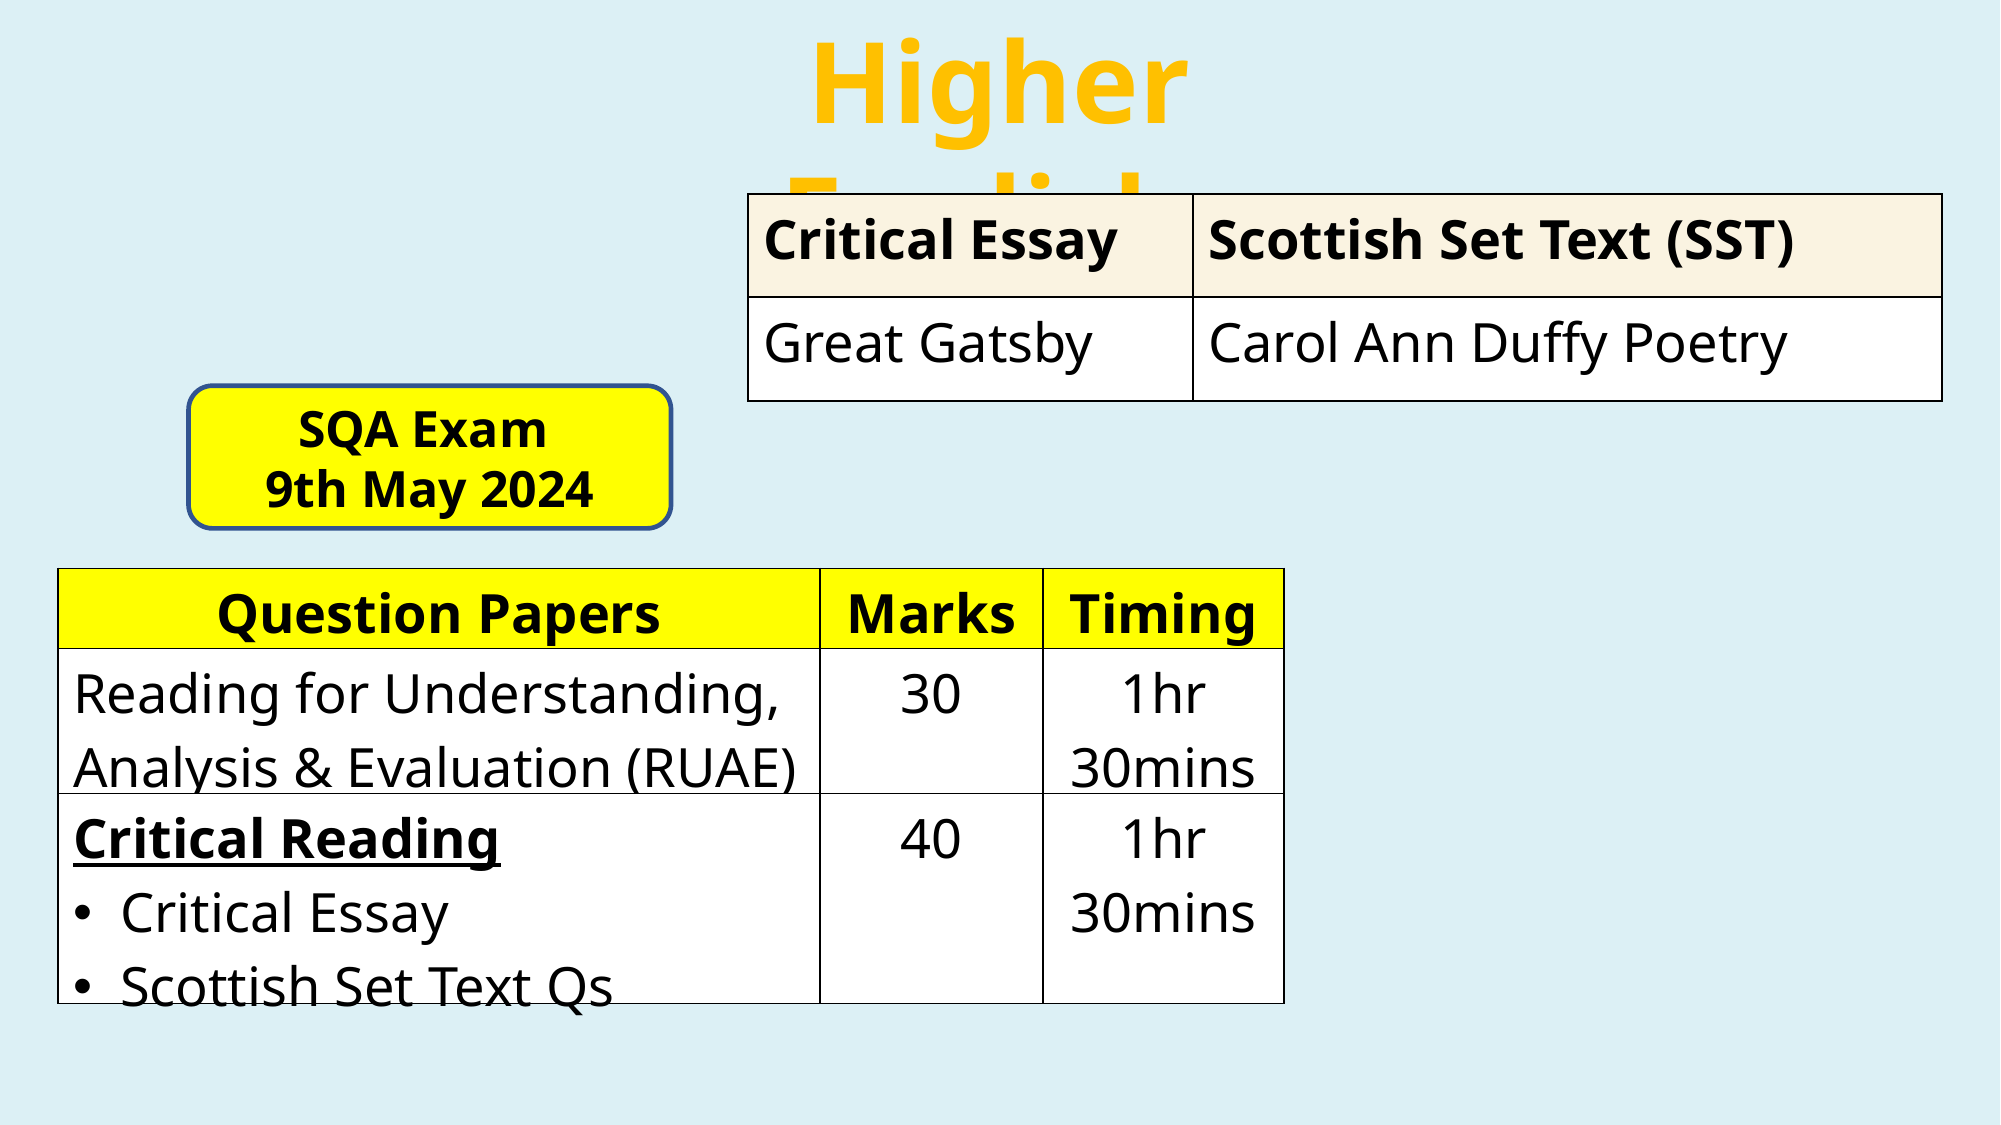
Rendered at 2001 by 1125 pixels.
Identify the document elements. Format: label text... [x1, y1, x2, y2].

table_header Marks [821, 569, 1042, 648]
text_box SQA Exam 9th May 2024 [187, 384, 673, 530]
table_cell Reading for Understanding, Analysis & Evaluation (RUAE) [59, 649, 819, 793]
table_header Critical Essay [749, 195, 1192, 296]
table_cell 30 [821, 649, 1042, 793]
table_cell 40 [821, 794, 1042, 1003]
table_cell 1hr 30mins [1044, 794, 1283, 1003]
table_cell Carol Ann Duffy Poetry [1194, 298, 1941, 400]
table_cell 1hr 30mins [1044, 649, 1283, 793]
table_cell Great Gatsby [749, 298, 1192, 400]
table_header Timing [1044, 569, 1283, 648]
table_header Question Papers [59, 569, 819, 648]
text_box Higher English [568, 3, 1429, 289]
table_cell Critical Reading Critical Essay Scottish Set Text Qs [59, 794, 819, 1003]
table_header Scottish Set Text (SST) [1194, 195, 1941, 296]
